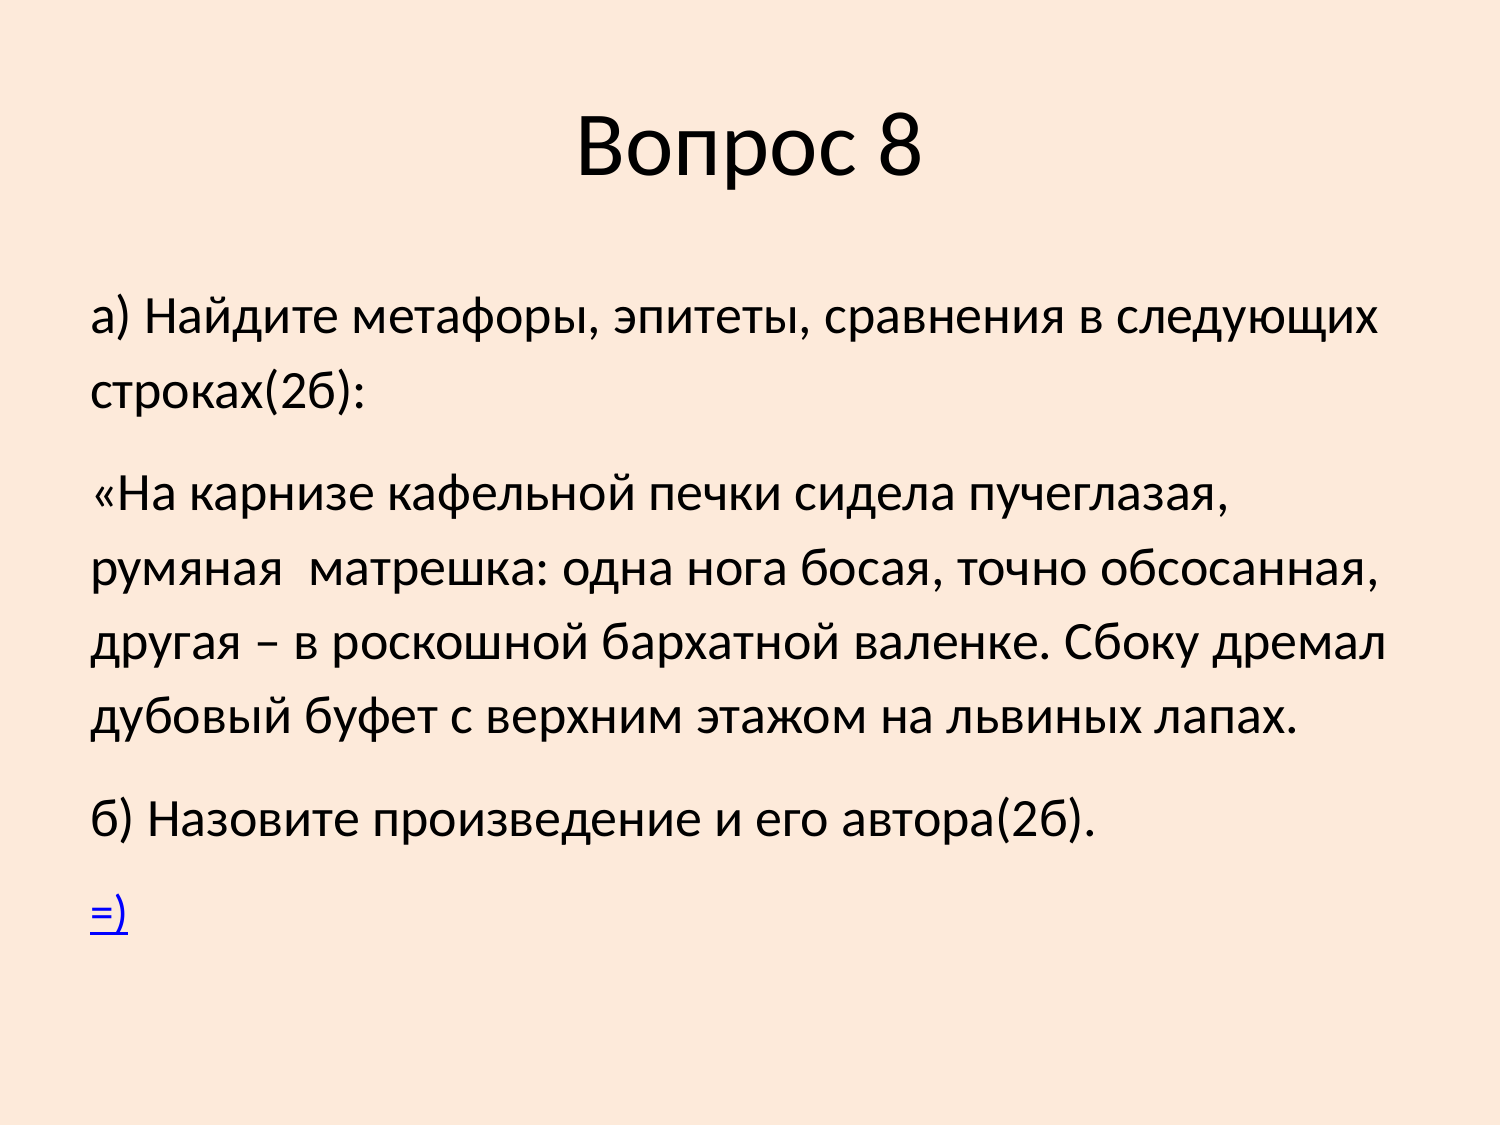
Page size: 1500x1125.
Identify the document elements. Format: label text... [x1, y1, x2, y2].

list а) Найдите метафоры, эпитеты, сравнения в следующих строках(2б): «На карнизе кафельной печки сидела пучеглазая, румяная матрешка: одна нога босая, точно обсосанная, другая – в роскошной бархатной валенке. Сбоку дремал дубовый буфет с верхним этажом на львиных лапах. б) Назовите произведение и его автора(2б). =) [75, 262, 1425, 1005]
title Вопрос 8 [75, 45, 1425, 233]
